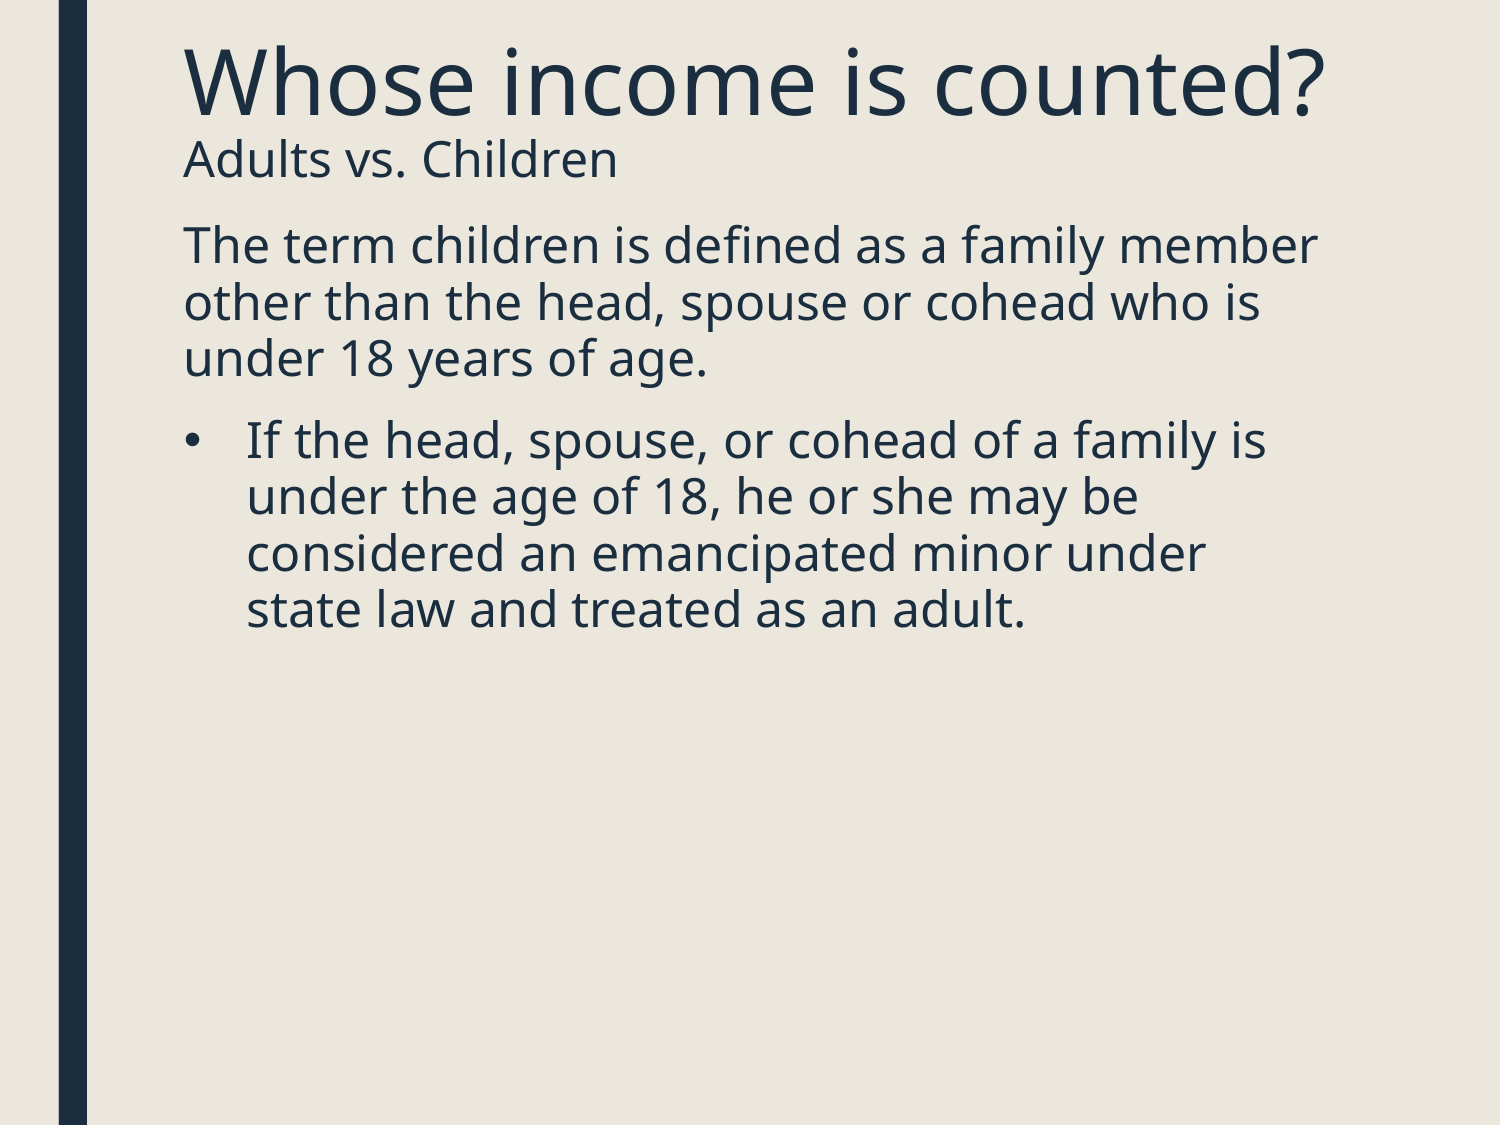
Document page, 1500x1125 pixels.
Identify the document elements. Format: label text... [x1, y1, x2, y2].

title Whose income is counted? Adults vs. Children [168, 29, 1351, 211]
list The term children is defined as a family member other than the head, spouse or cohead who is under 18 years of age. If the head, spouse, or cohead of a family is under the age of 18, he or she may be considered an emancipated minor under state law and treated as an adult. [168, 211, 1351, 1079]
